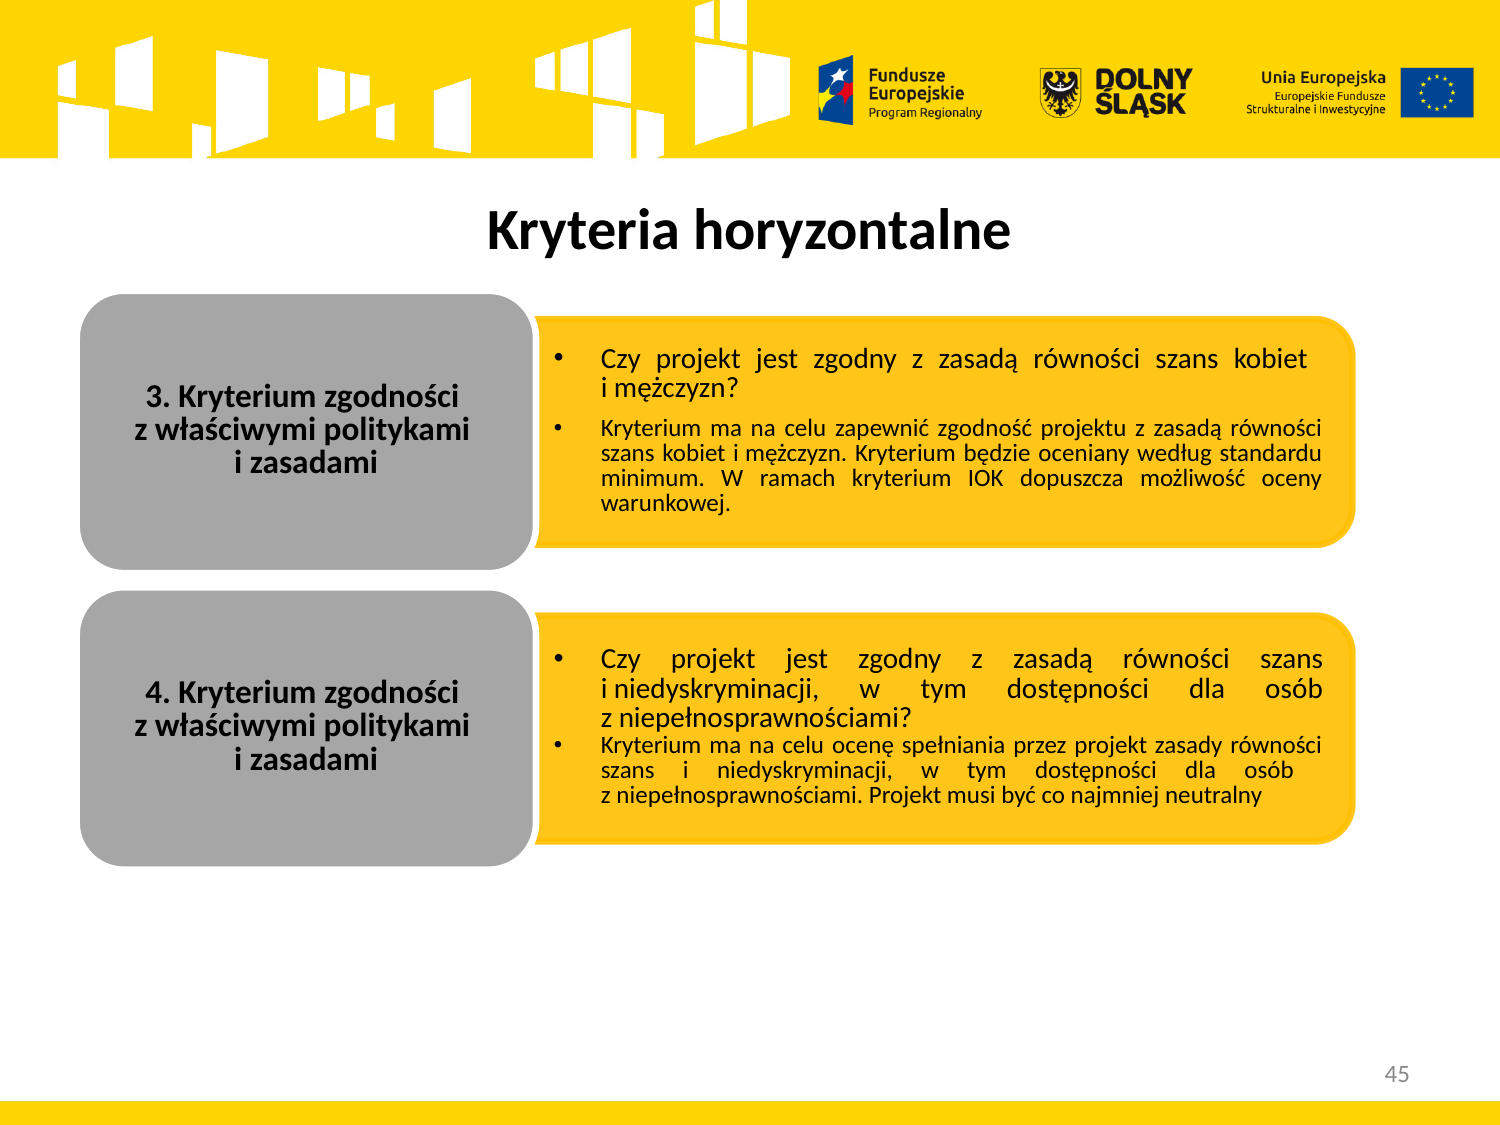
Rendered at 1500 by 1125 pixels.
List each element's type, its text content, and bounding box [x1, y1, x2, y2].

slide_number 45 [1074, 1042, 1425, 1103]
title Kryteria horyzontalne [74, 184, 1426, 268]
picture [0, 0, 1500, 1125]
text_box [76, 290, 1353, 870]
